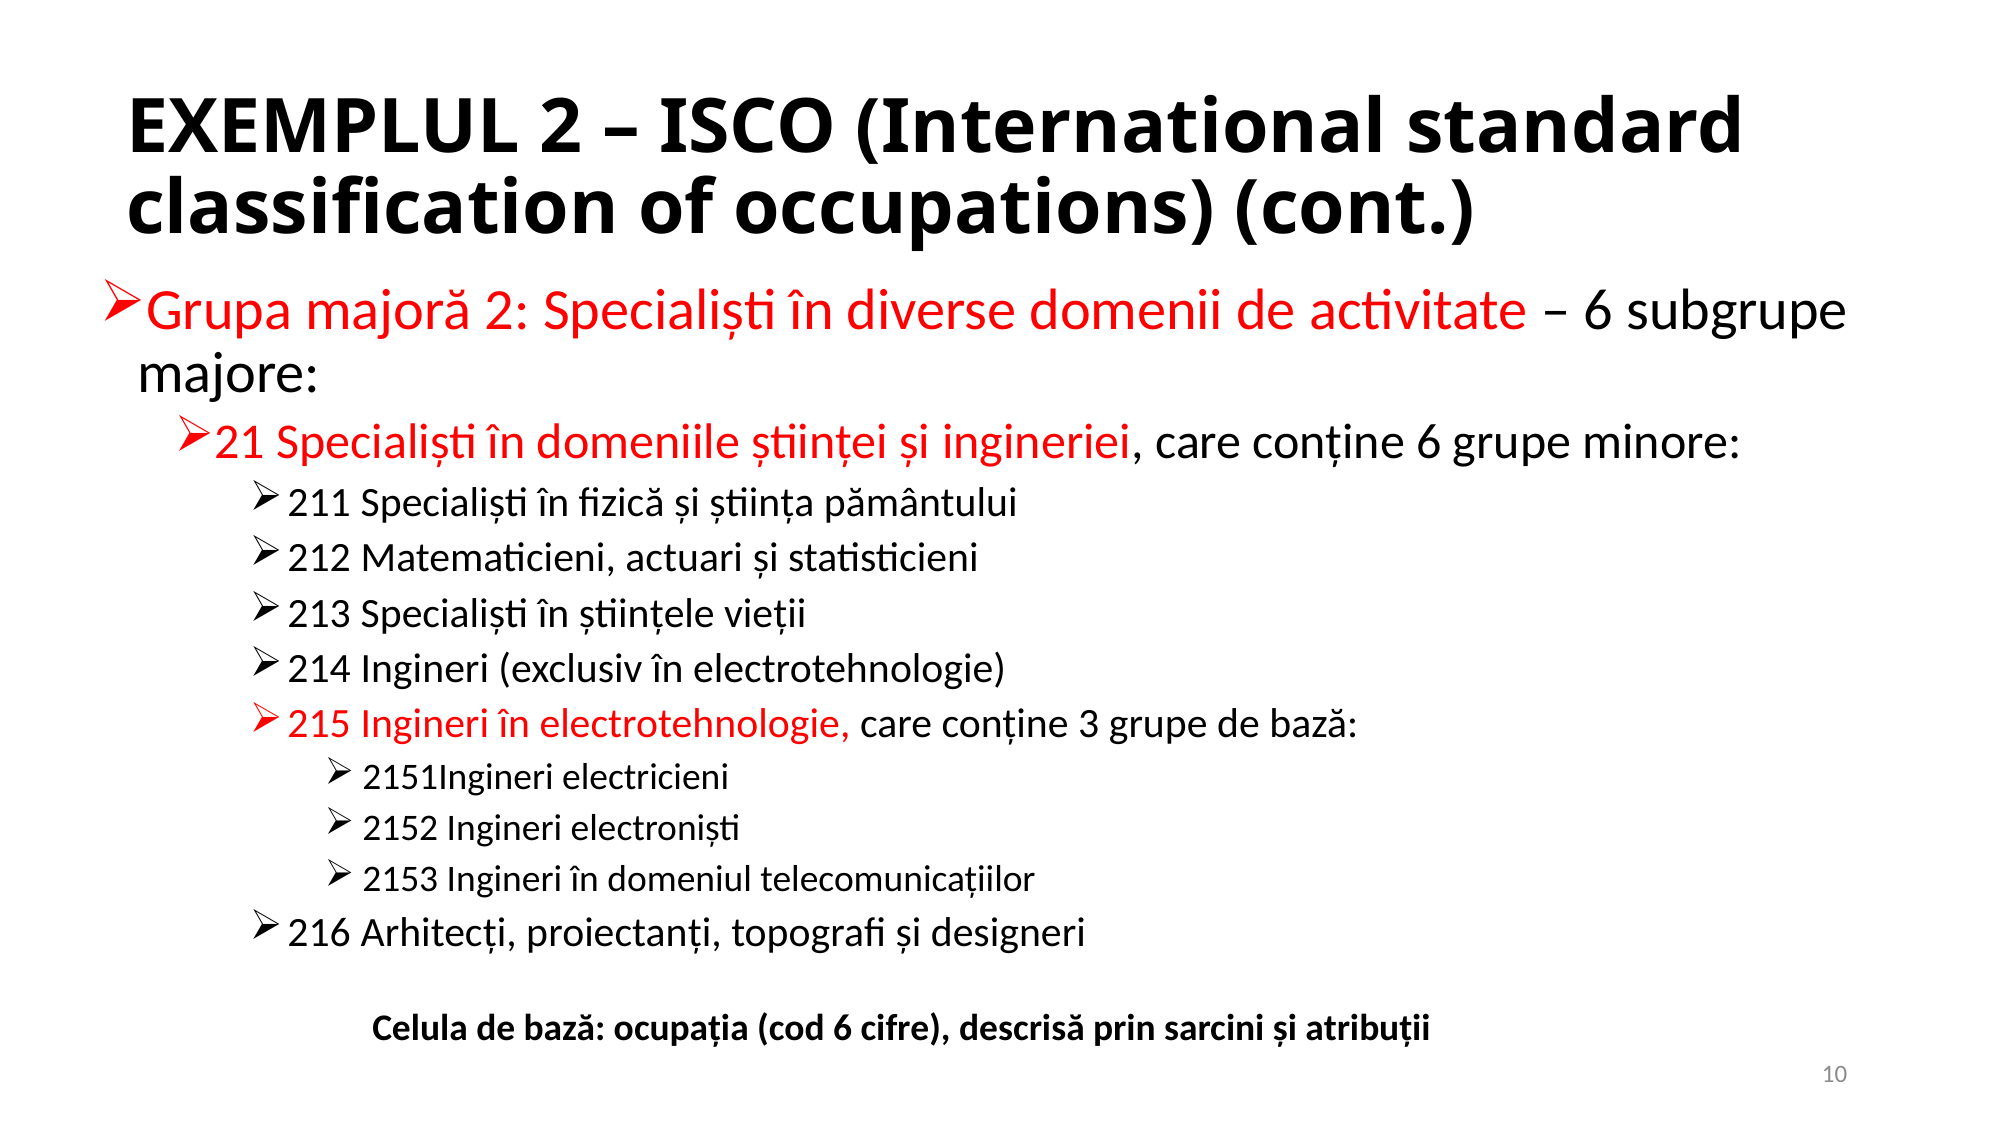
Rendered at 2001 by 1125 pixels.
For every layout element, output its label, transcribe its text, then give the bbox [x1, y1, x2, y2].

list Grupa majoră 2: Specialiști în diverse domenii de activitate – 6 subgrupe majore: 21 Specialiști în domeniile științei și ingineriei, care conține 6 grupe minore: 211 Specialiști în fizică și știința pământului 212 Matematicieni, actuari și statisticieni 213 Specialiști în științele vieții 214 Ingineri (exclusiv în electrotehnologie) 215 Ingineri în electrotehnologie, care conține 3 grupe de bază: 2151Ingineri electricieni 2152 Ingineri electroniști 2153 Ingineri în domeniul telecomunicațiilor 216 Arhitecți, proiectanți, topografi și designeri [84, 272, 1878, 1001]
text_box Celula de bază: ocupația (cod 6 cifre), descrisă prin sarcini și atribuții [357, 995, 1454, 1056]
title EXEMPLUL 2 – ISCO (International standard classification of occupations) (cont.) [111, 60, 1783, 272]
slide_number 10 [1412, 1042, 1863, 1103]
